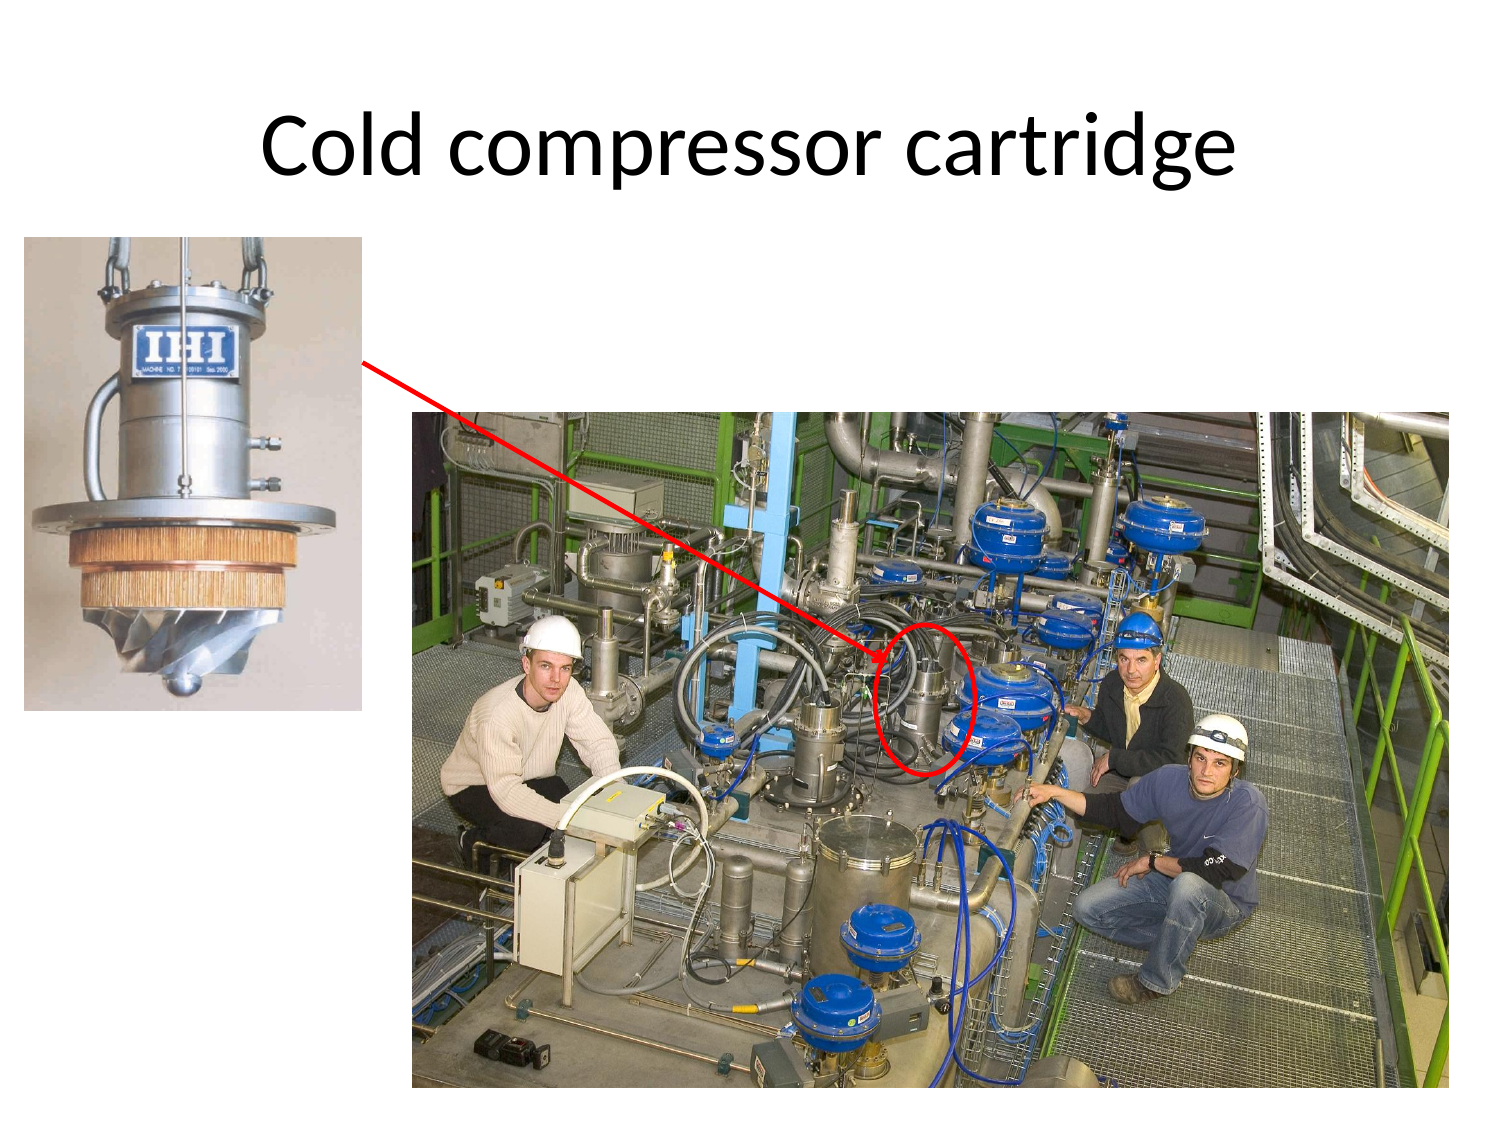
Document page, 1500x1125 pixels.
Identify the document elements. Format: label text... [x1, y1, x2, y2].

picture [412, 412, 1449, 1088]
title Cold compressor cartridge [75, 45, 1425, 233]
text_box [362, 362, 888, 663]
picture [24, 237, 363, 711]
